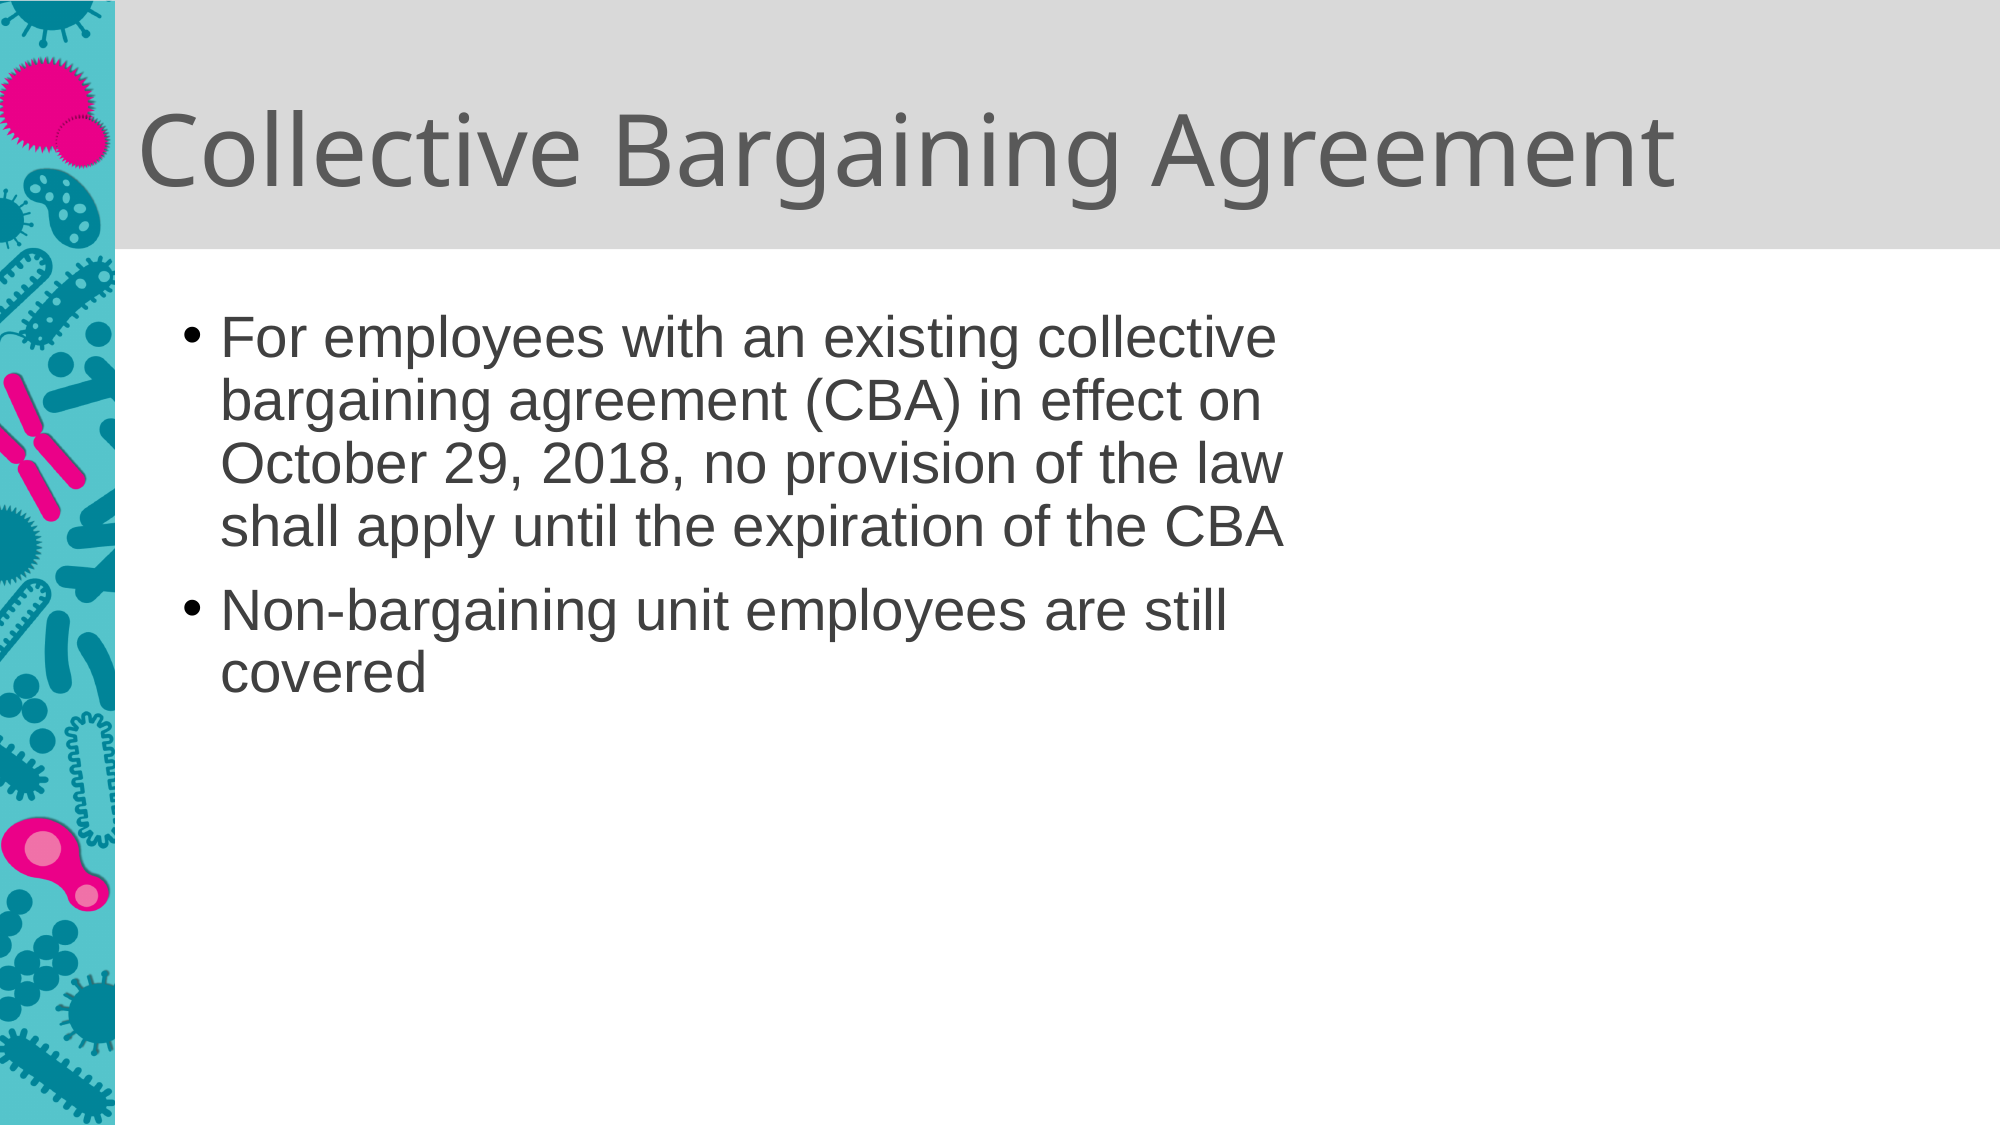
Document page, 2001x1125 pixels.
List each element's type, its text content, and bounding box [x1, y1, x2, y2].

list For employees with an existing collective bargaining agreement (CBA) in effect on October 29, 2018, no provision of the law shall apply until the expiration of the CBA Non-bargaining unit employees are still covered [167, 299, 1379, 1014]
text_box [115, 0, 2000, 250]
picture [0, 1, 617, 1124]
text_box Collective Bargaining Agreement [121, 59, 1863, 250]
